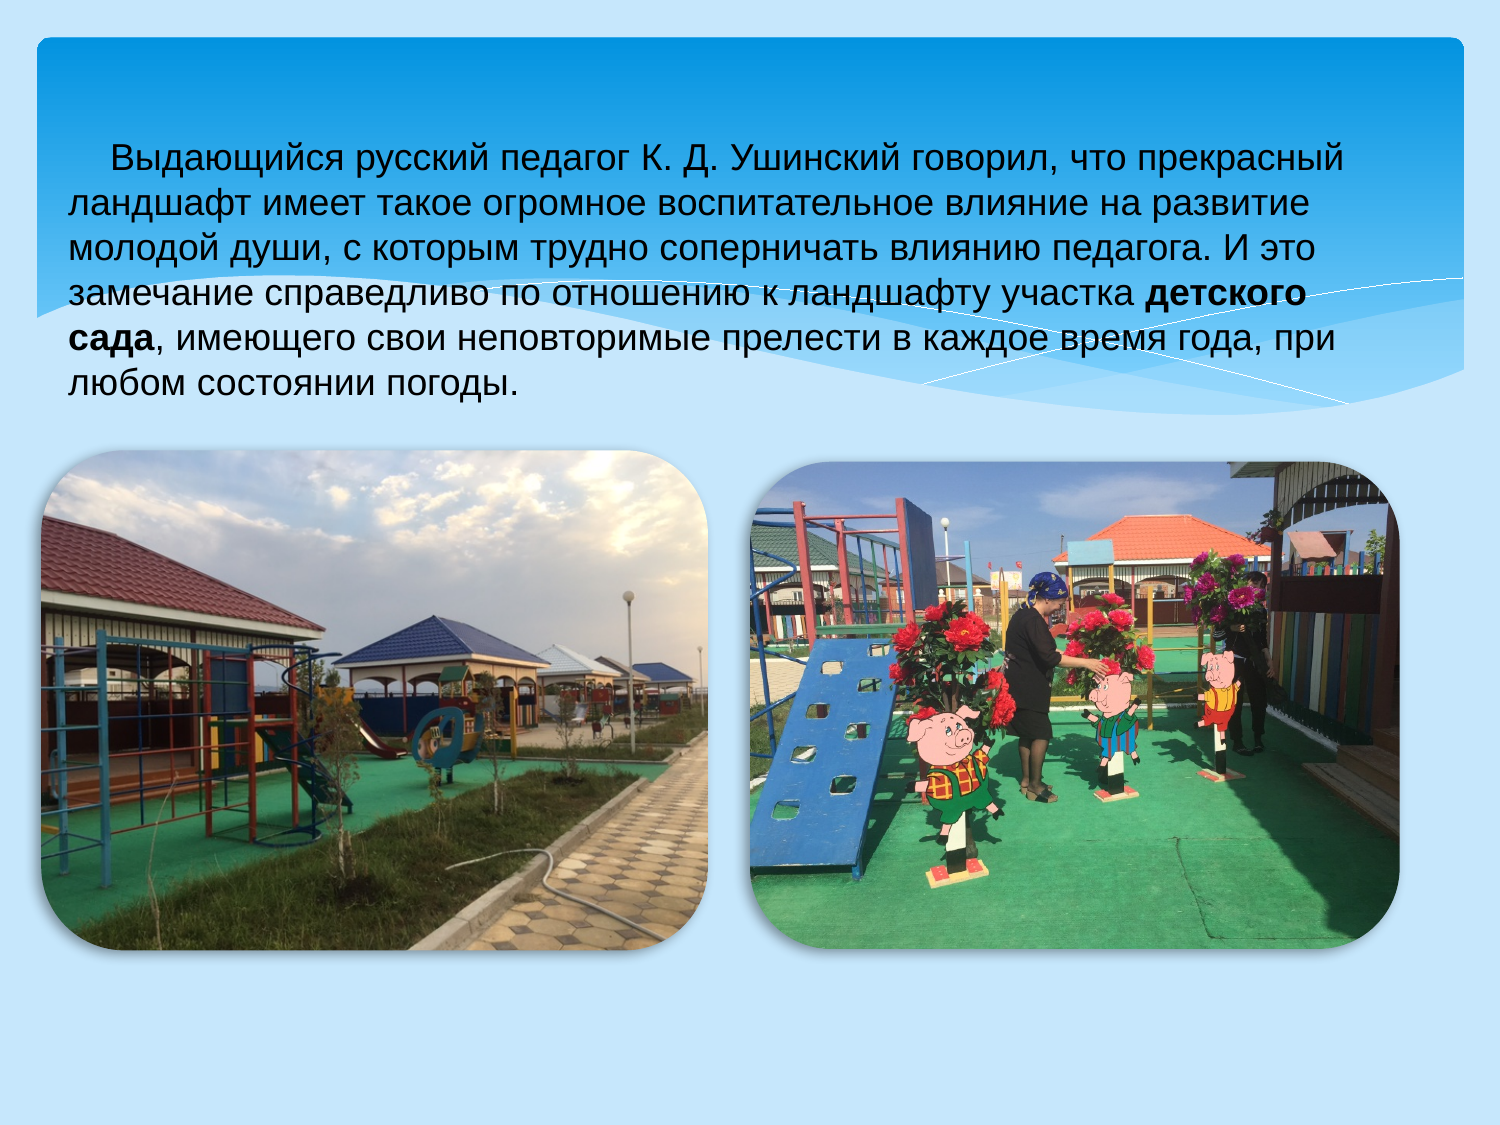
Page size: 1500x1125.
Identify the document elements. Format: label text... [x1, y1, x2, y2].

picture [749, 461, 1400, 950]
picture [40, 450, 709, 951]
title Выдающийся русский педагог К. Д. Ушинский говорил, что прекрасный ландшафт имеет такое огромное воспитательное влияние на развитие молодой души, с которым трудно соперничать влиянию педагога. И это замечание справедливо по отношению к ландшафту участка детского сада, имеющего свои неповторимые прелести в каждое время года, при любом состоянии погоды. [53, 90, 1425, 492]
